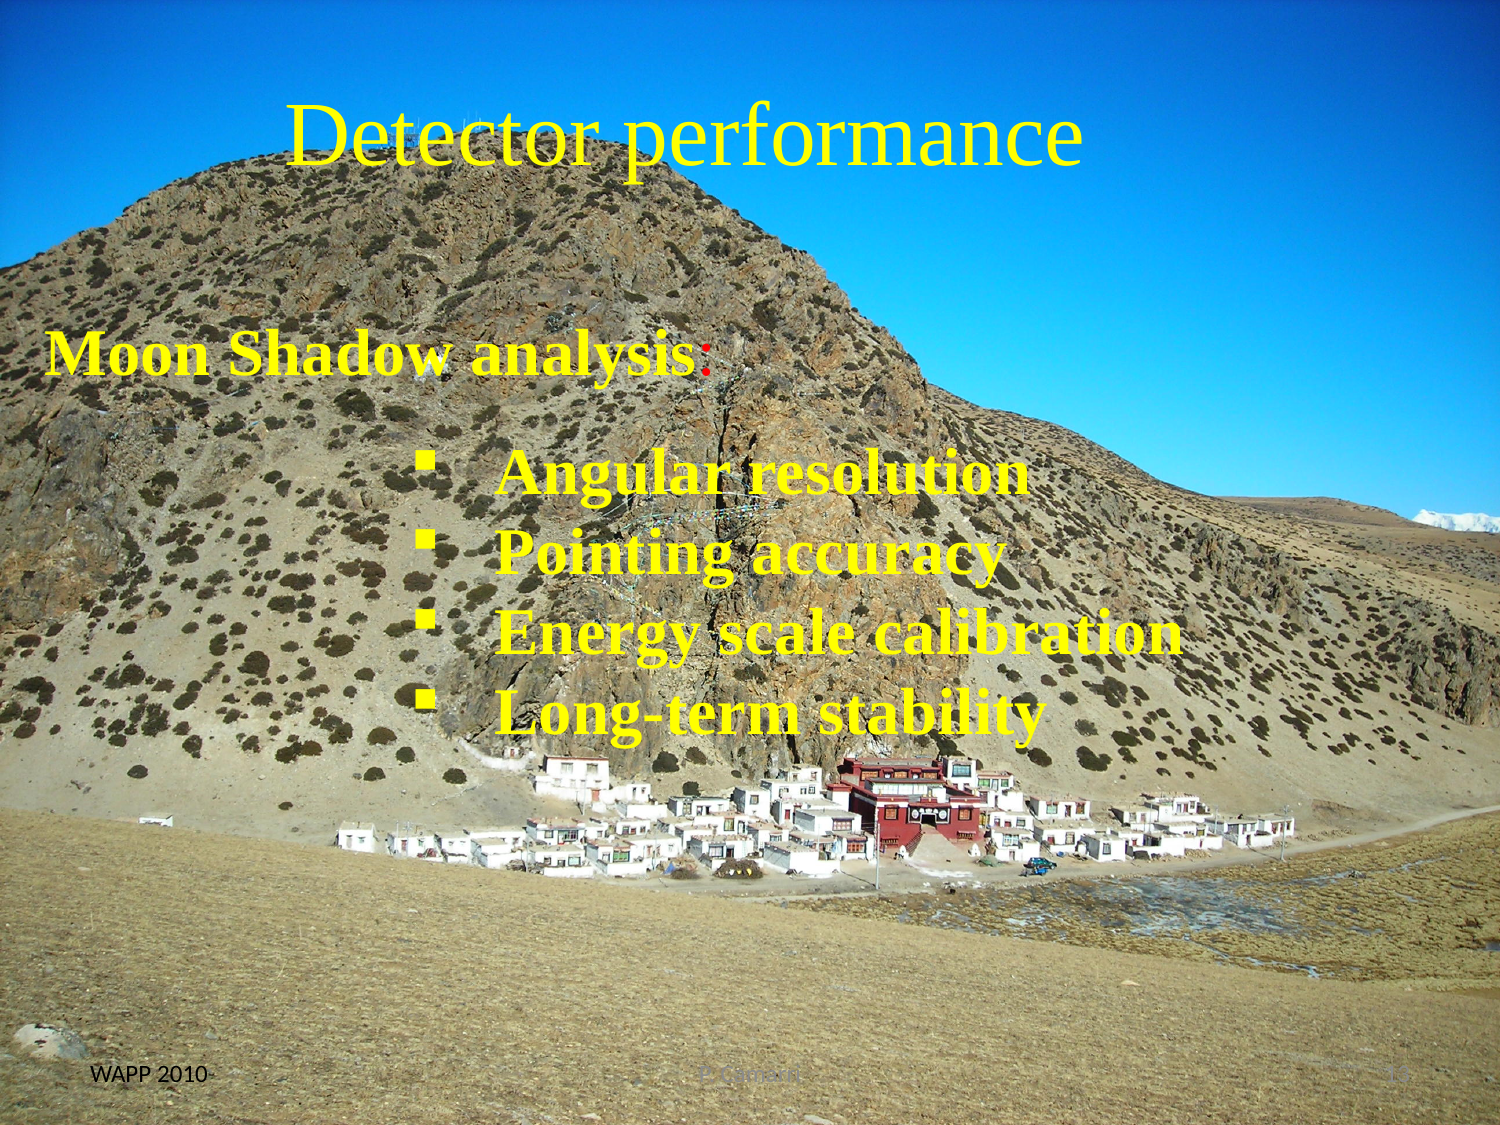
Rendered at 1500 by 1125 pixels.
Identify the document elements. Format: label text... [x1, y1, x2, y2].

text_box Moon Shadow analysis: [29, 301, 927, 396]
slide_number 13 [1074, 1042, 1425, 1103]
footer P. Camarri [512, 1042, 988, 1103]
picture [0, 0, 1500, 1125]
slide_number WAPP 2010 [75, 1042, 425, 1103]
text_box Angular resolution Pointing accuracy Energy scale calibration Long-term stability [395, 420, 1249, 756]
text_box Detector performance [269, 66, 1243, 191]
